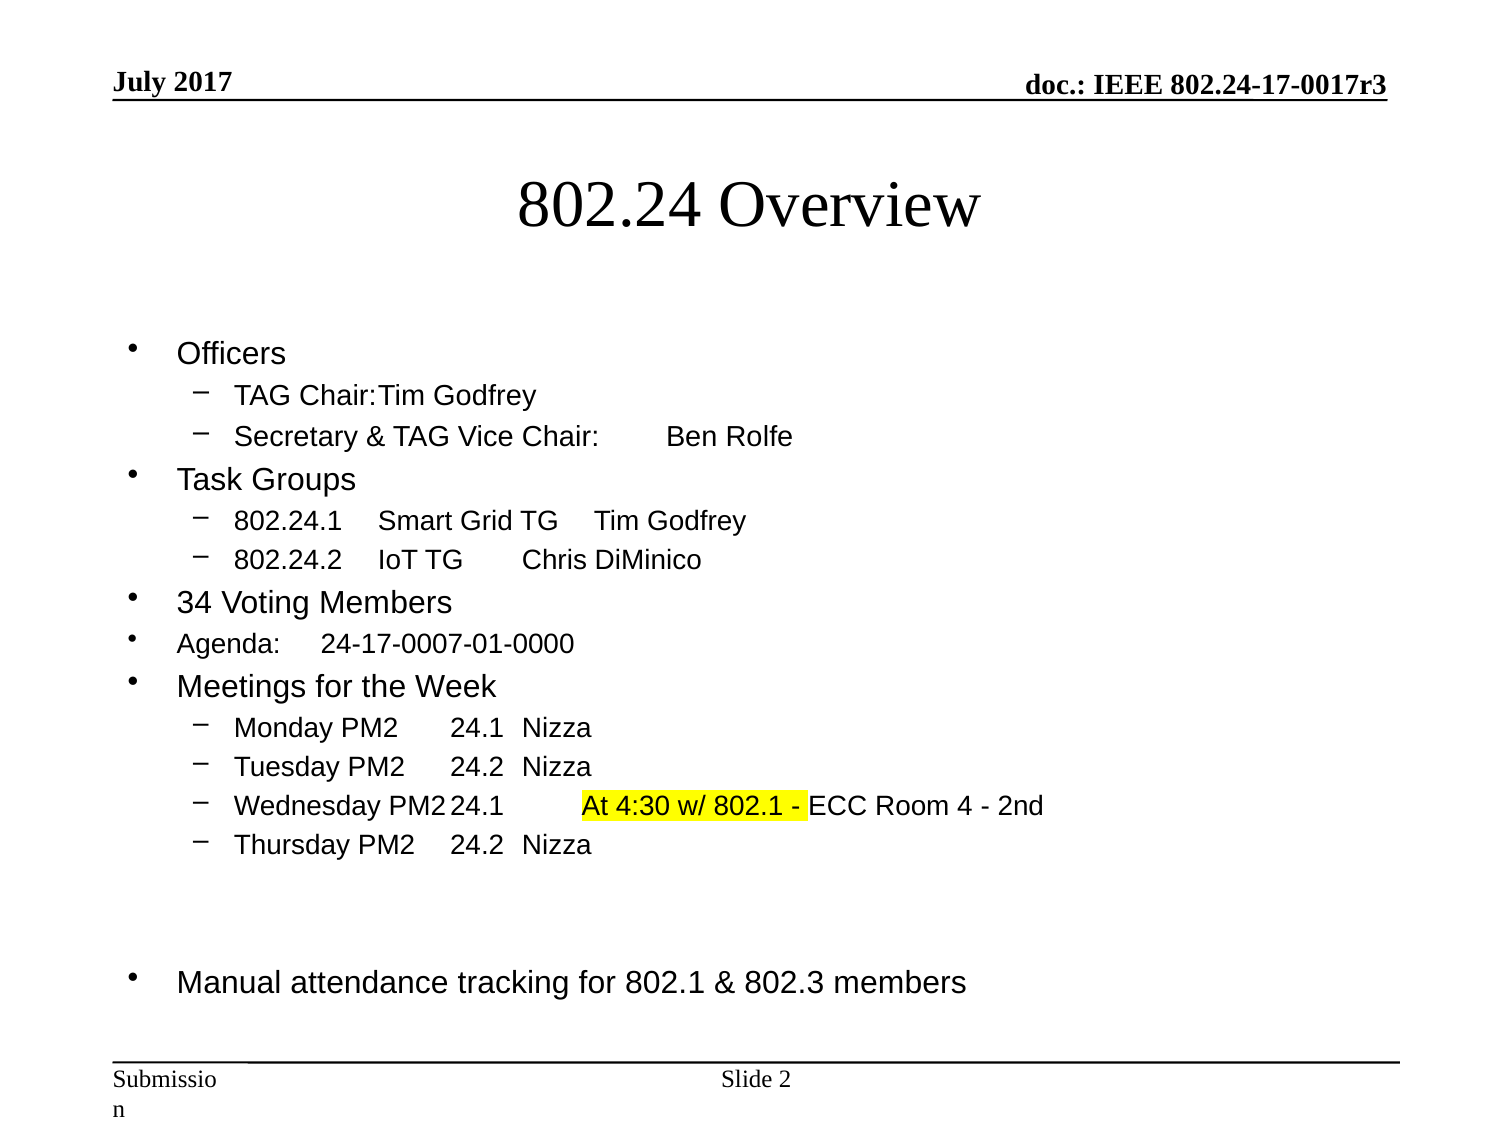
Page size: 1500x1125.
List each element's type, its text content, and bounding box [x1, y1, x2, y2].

title 802.24 Overview [112, 112, 1388, 288]
slide_number Slide 2 [712, 1062, 800, 1093]
list Officers TAG Chair: Tim Godfrey Secretary & TAG Vice Chair: Ben Rolfe Task Groups 802.24.1 Smart Grid TG Tim Godfrey 802.24.2 IoT TG Chris DiMinico 34 Voting Members Agenda: 24-17-0007-01-0000 Meetings for the Week Monday PM2 24.1 Nizza Tuesday PM2 24.2 Nizza Wednesday PM2 24.1 At 4:30 w/ 802.1 - ECC Room 4 - 2nd Thursday PM2 24.2 Nizza Manual attendance tracking for 802.1 & 802.3 members [112, 324, 1463, 1013]
